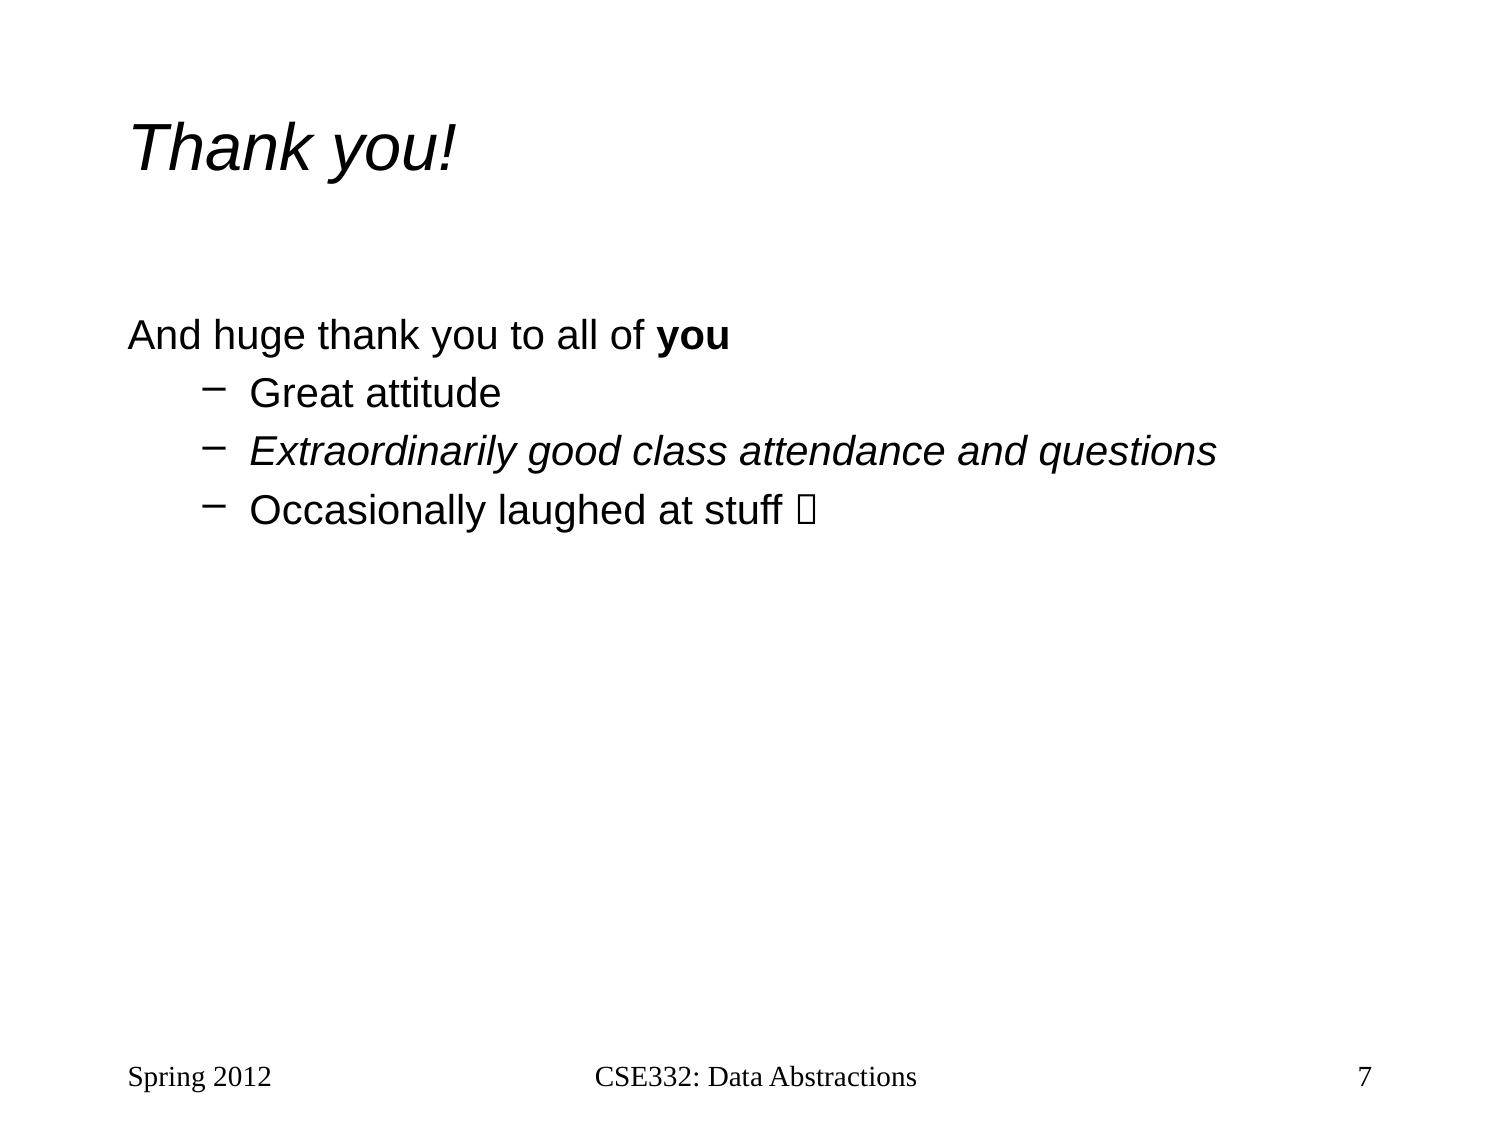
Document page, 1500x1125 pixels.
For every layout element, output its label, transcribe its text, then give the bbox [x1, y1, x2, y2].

footer CSE332: Data Abstractions [474, 1049, 1038, 1125]
slide_number Spring 2012 [112, 1049, 426, 1125]
title Thank you! [112, 49, 1388, 238]
slide_number 7 [1074, 1049, 1388, 1125]
list And huge thank you to all of you Great attitude Extraordinarily good class attendance and questions Occasionally laughed at stuff  [112, 299, 1388, 751]
